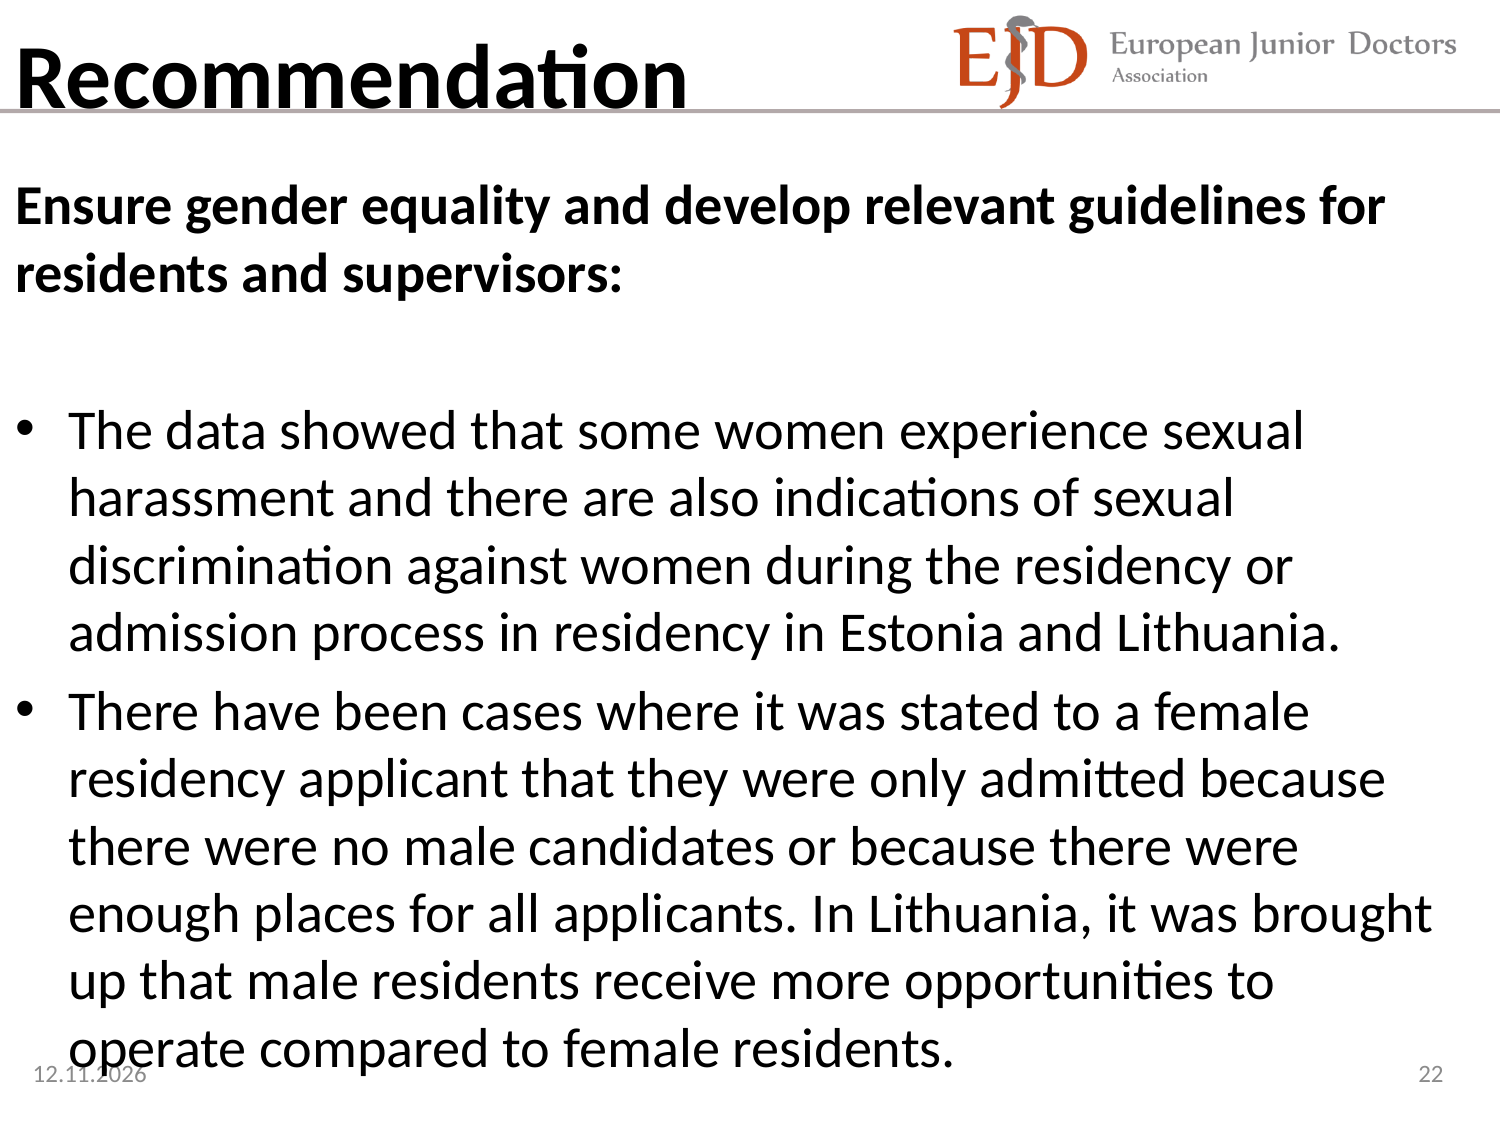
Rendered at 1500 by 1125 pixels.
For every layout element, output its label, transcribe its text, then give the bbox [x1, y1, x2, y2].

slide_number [17, 1042, 368, 1103]
list Ensure gender equality and develop relevant guidelines for residents and supervisors: The data showed that some women experience sexual harassment and there are also indications of sexual discrimination against women during the residency or admission process in residency in Estonia and Lithuania. There have been cases where it was stated to a female residency applicant that they were only admitted because there were no male candidates or because there were enough places for all applicants. In Lithuania, it was brought up that male residents receive more opportunities to operate compared to female residents. [0, 160, 1471, 1125]
picture [999, 8, 1460, 110]
slide_number 22 [1108, 1042, 1459, 1103]
title Recommendation [0, 1, 999, 142]
